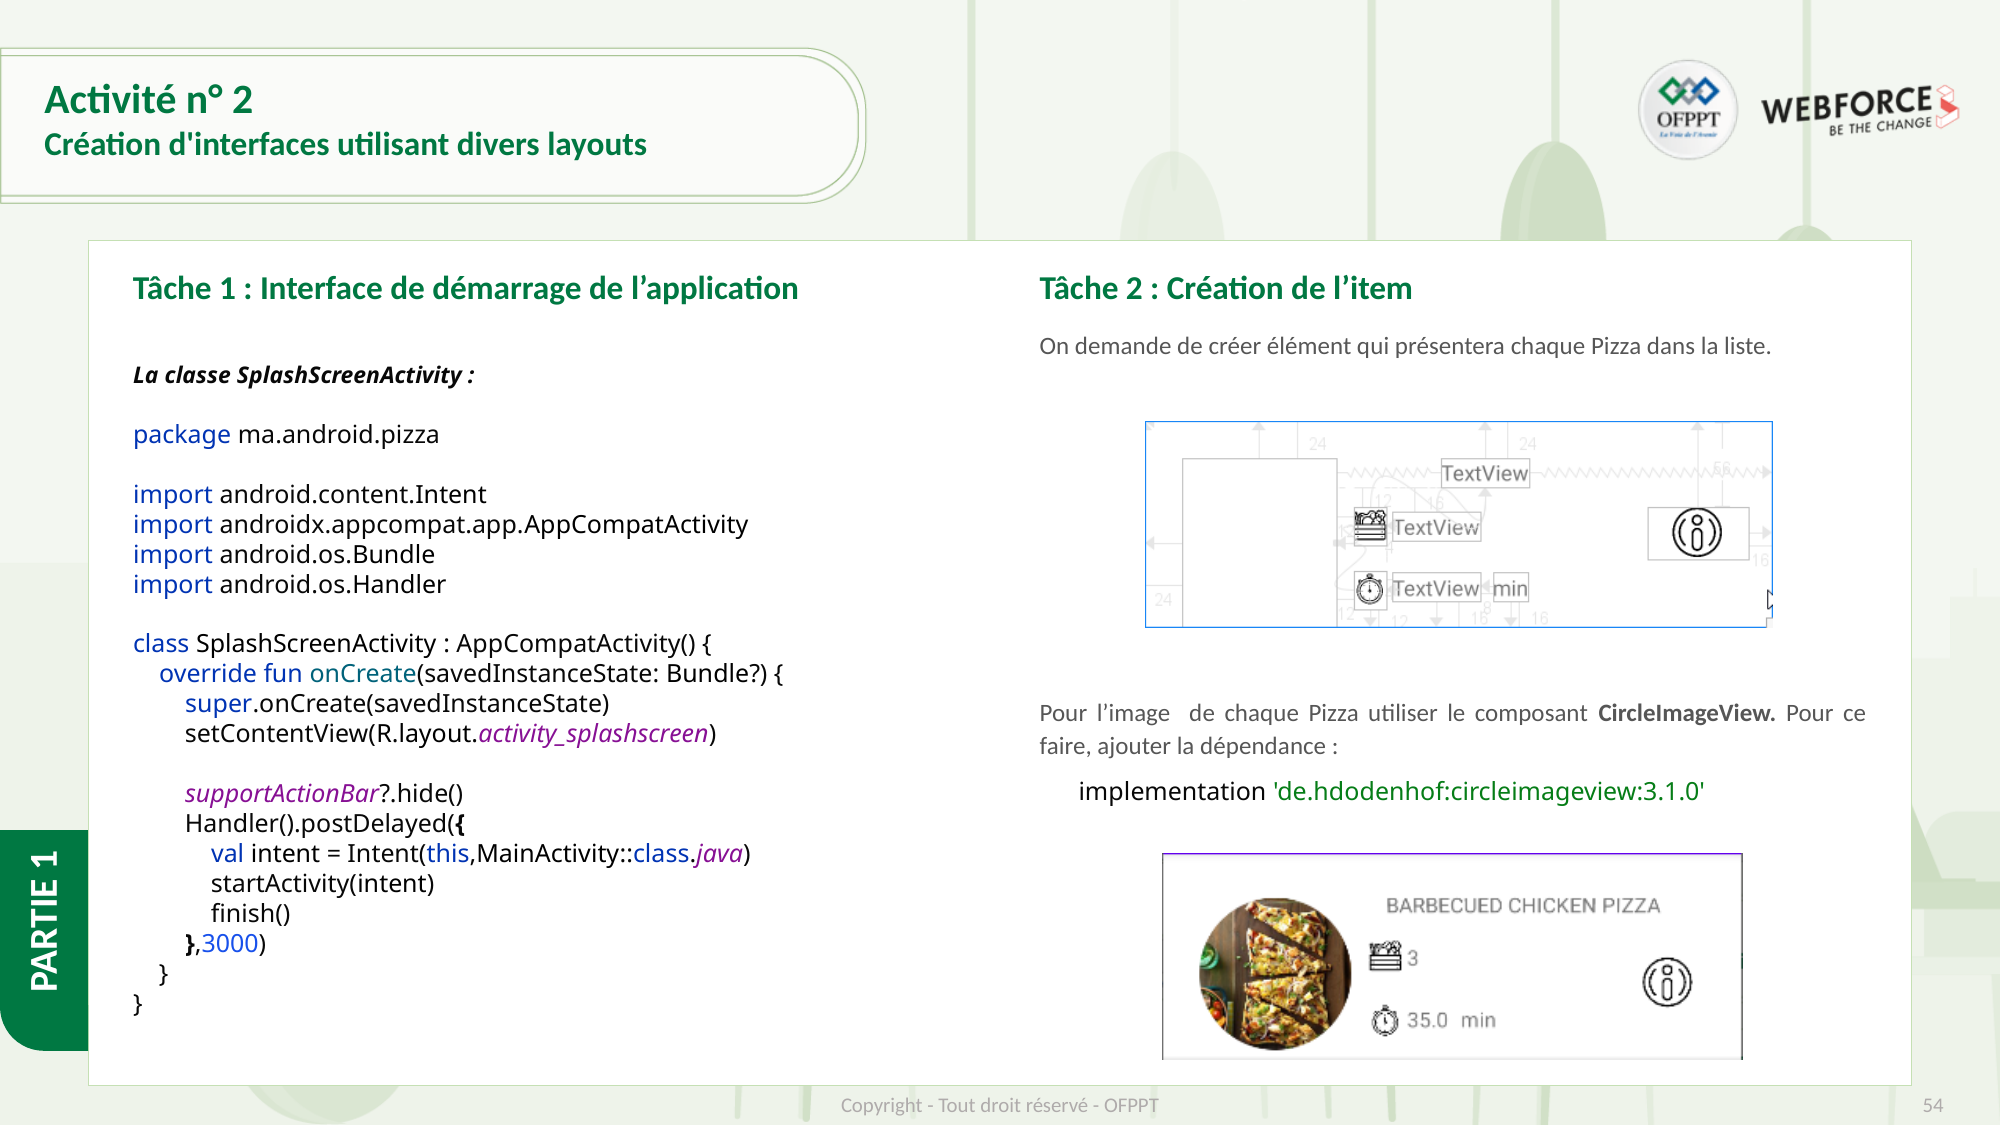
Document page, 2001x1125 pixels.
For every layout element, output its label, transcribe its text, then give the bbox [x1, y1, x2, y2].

list Tâche 1 : Interface de démarrage de l’application [118, 265, 975, 318]
list On demande de créer élément qui présentera chaque Pizza dans la liste. Pour l’image de chaque Pizza utiliser le composant CircleImageView. Pour ce faire, ajouter la dépendance : implementation 'de.hdodenhof:circleimageview:3.1.0' [1024, 318, 1881, 1060]
picture [1162, 853, 1743, 1060]
picture [1634, 56, 1743, 164]
picture [1754, 75, 1967, 145]
title Activité n° 2 [29, 65, 863, 119]
list La classe SplashScreenActivity : package ma.android.pizza import android.content.Intent import androidx.appcompat.app.AppCompatActivity import android.os.Bundle import android.os.Handler class SplashScreenActivity : AppCompatActivity() { override fun onCreate(savedInstanceState: Bundle?) { super.onCreate(savedInstanceState) setContentView(R.layout.activity_splashscreen) supportActionBar?.hide() Handler().postDelayed({ val intent = Intent(this,MainActivity::class.java) startActivity(intent) finish() },3000) } } [118, 353, 975, 1025]
picture [1145, 421, 1773, 628]
list Tâche 2 : Création de l’item [1024, 265, 1881, 318]
list Création d'interfaces utilisant divers layouts [29, 119, 863, 192]
